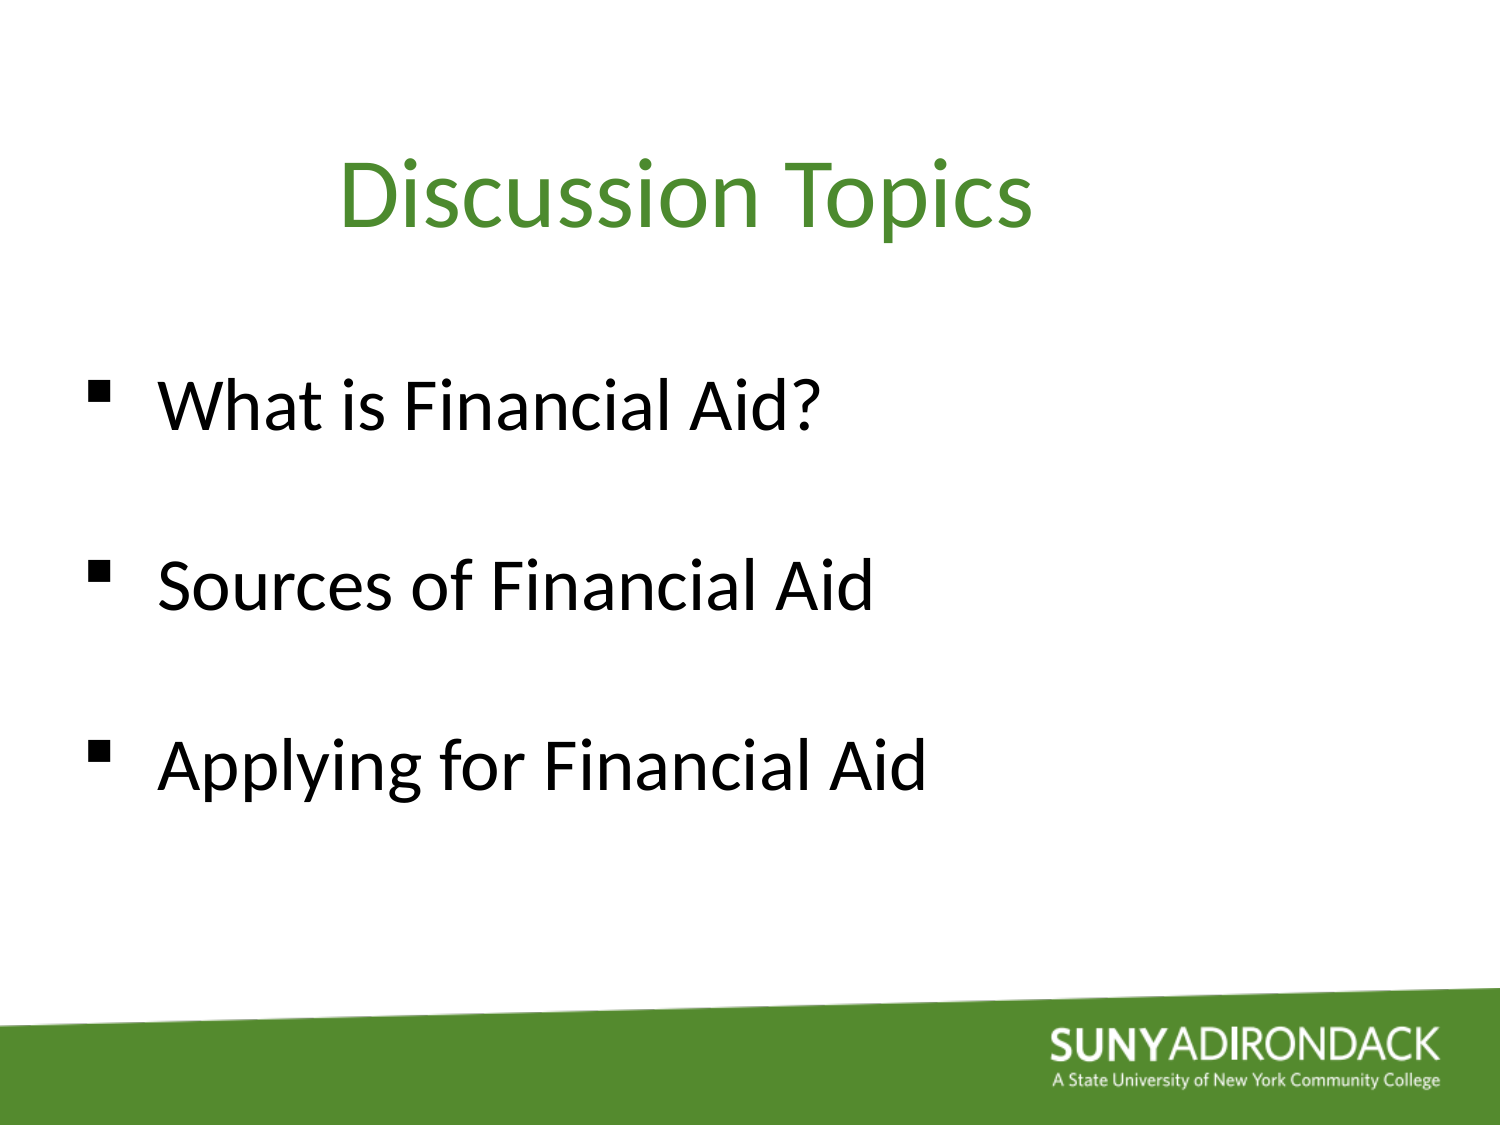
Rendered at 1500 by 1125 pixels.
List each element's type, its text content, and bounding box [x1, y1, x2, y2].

text_box Discussion Topics [323, 119, 1111, 255]
picture [0, 988, 1500, 1125]
text_box What is Financial Aid? Sources of Financial Aid Applying for Financial Aid [67, 347, 1095, 813]
